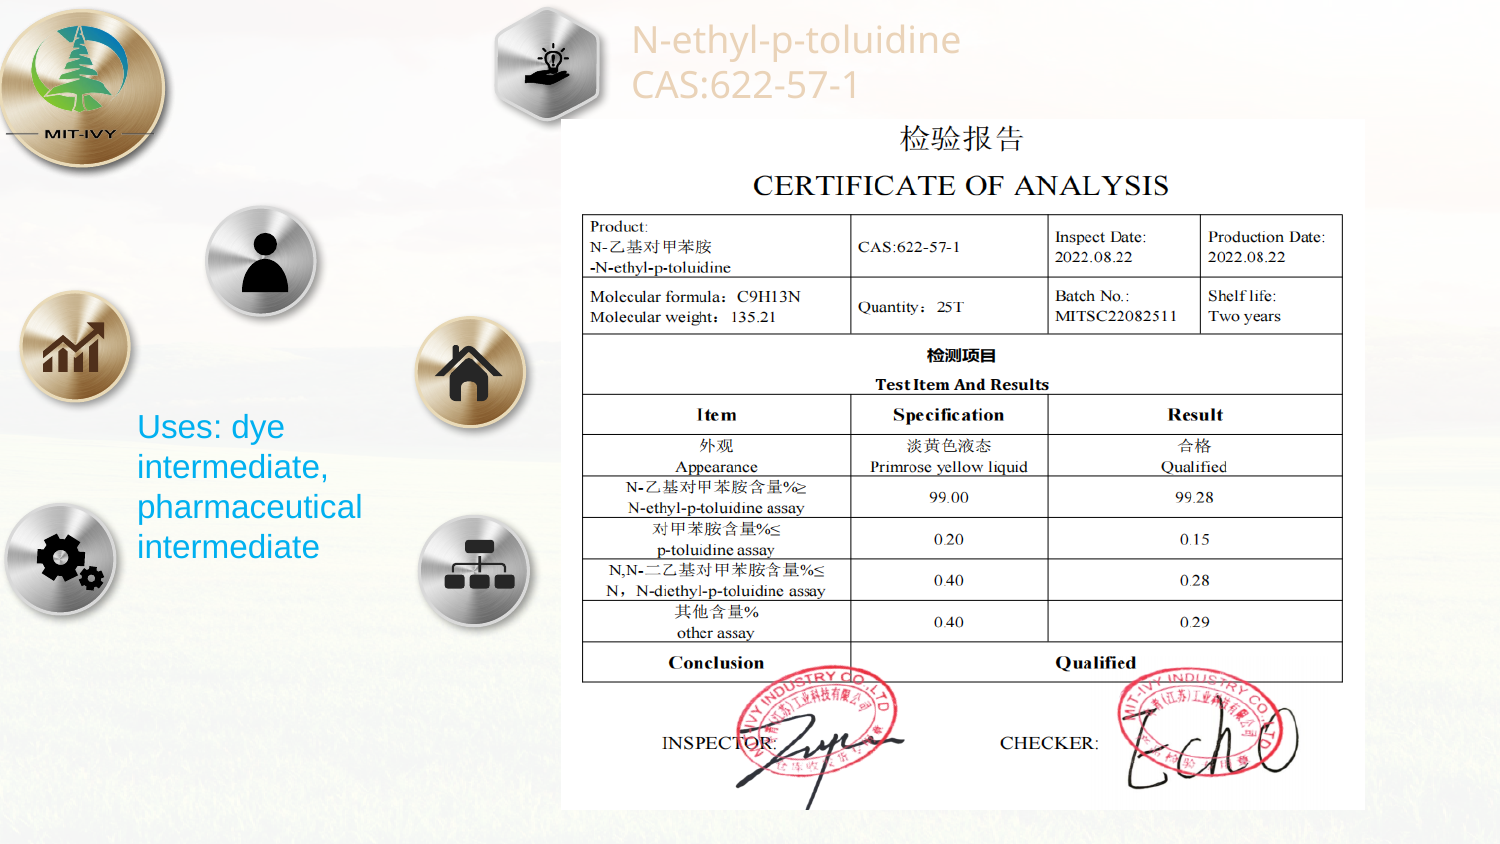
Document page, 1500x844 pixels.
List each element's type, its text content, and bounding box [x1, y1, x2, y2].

text_box [469, 574, 490, 589]
text_box [89, 338, 99, 372]
text_box [43, 356, 53, 372]
text_box [417, 514, 531, 628]
text_box [451, 556, 507, 573]
text_box [58, 347, 68, 372]
text_box [434, 345, 503, 377]
text_box [18, 289, 132, 404]
text_box [34, 531, 107, 593]
text_box [42, 8, 122, 18]
text_box [3, 502, 118, 617]
text_box [43, 322, 105, 359]
text_box N-ethyl-p-toluidine CAS:622-57-1 [620, 10, 1414, 134]
text_box [45, 160, 119, 168]
text_box [444, 574, 465, 589]
text_box [414, 315, 527, 429]
text_box [204, 204, 318, 318]
text_box [73, 351, 83, 372]
text_box Uses: dye intermediate, pharmaceutical intermediate [122, 398, 408, 573]
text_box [495, 8, 599, 120]
picture [560, 119, 1365, 810]
text_box [494, 574, 515, 589]
text_box [465, 539, 495, 554]
text_box [449, 357, 489, 402]
text_box [240, 230, 291, 295]
picture [0, 20, 170, 151]
